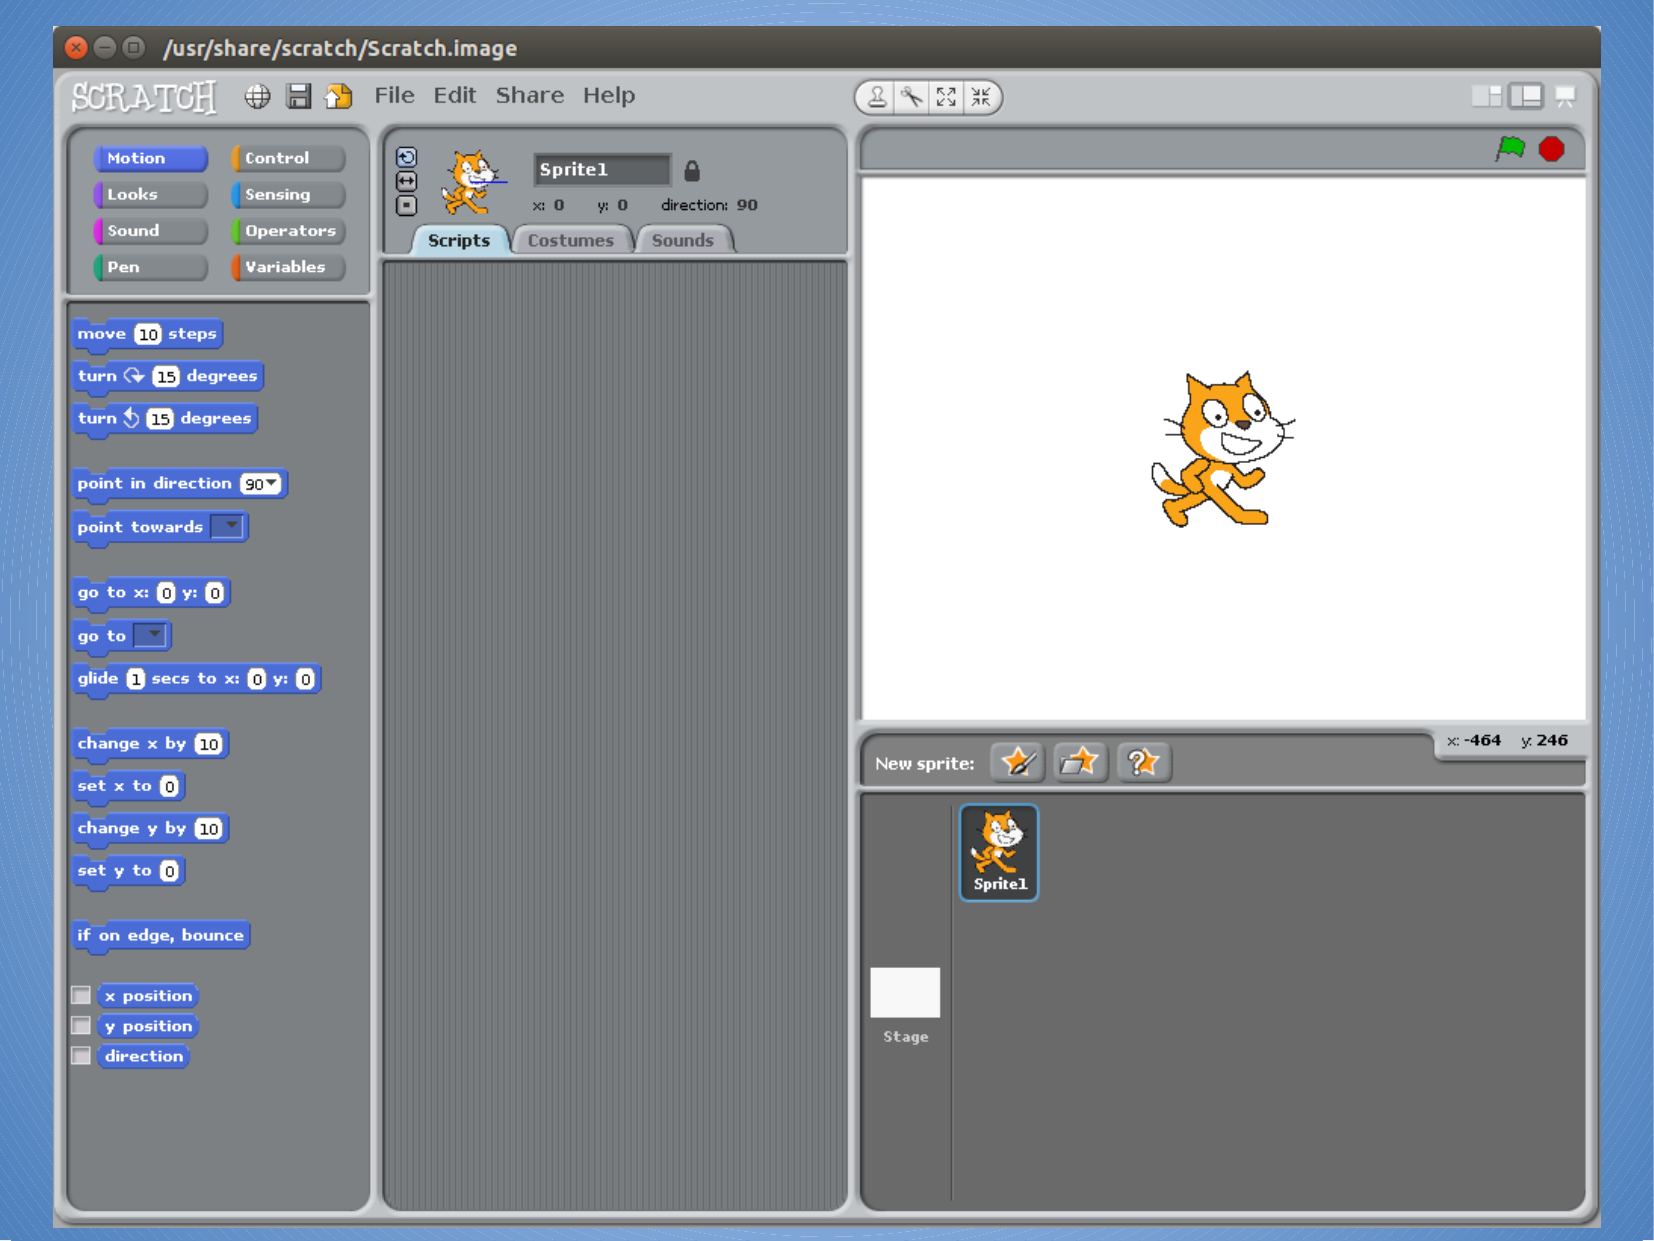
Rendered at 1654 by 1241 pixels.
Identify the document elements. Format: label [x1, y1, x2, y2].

text_box [29, 21, 1627, 1223]
picture [52, 26, 1601, 1228]
